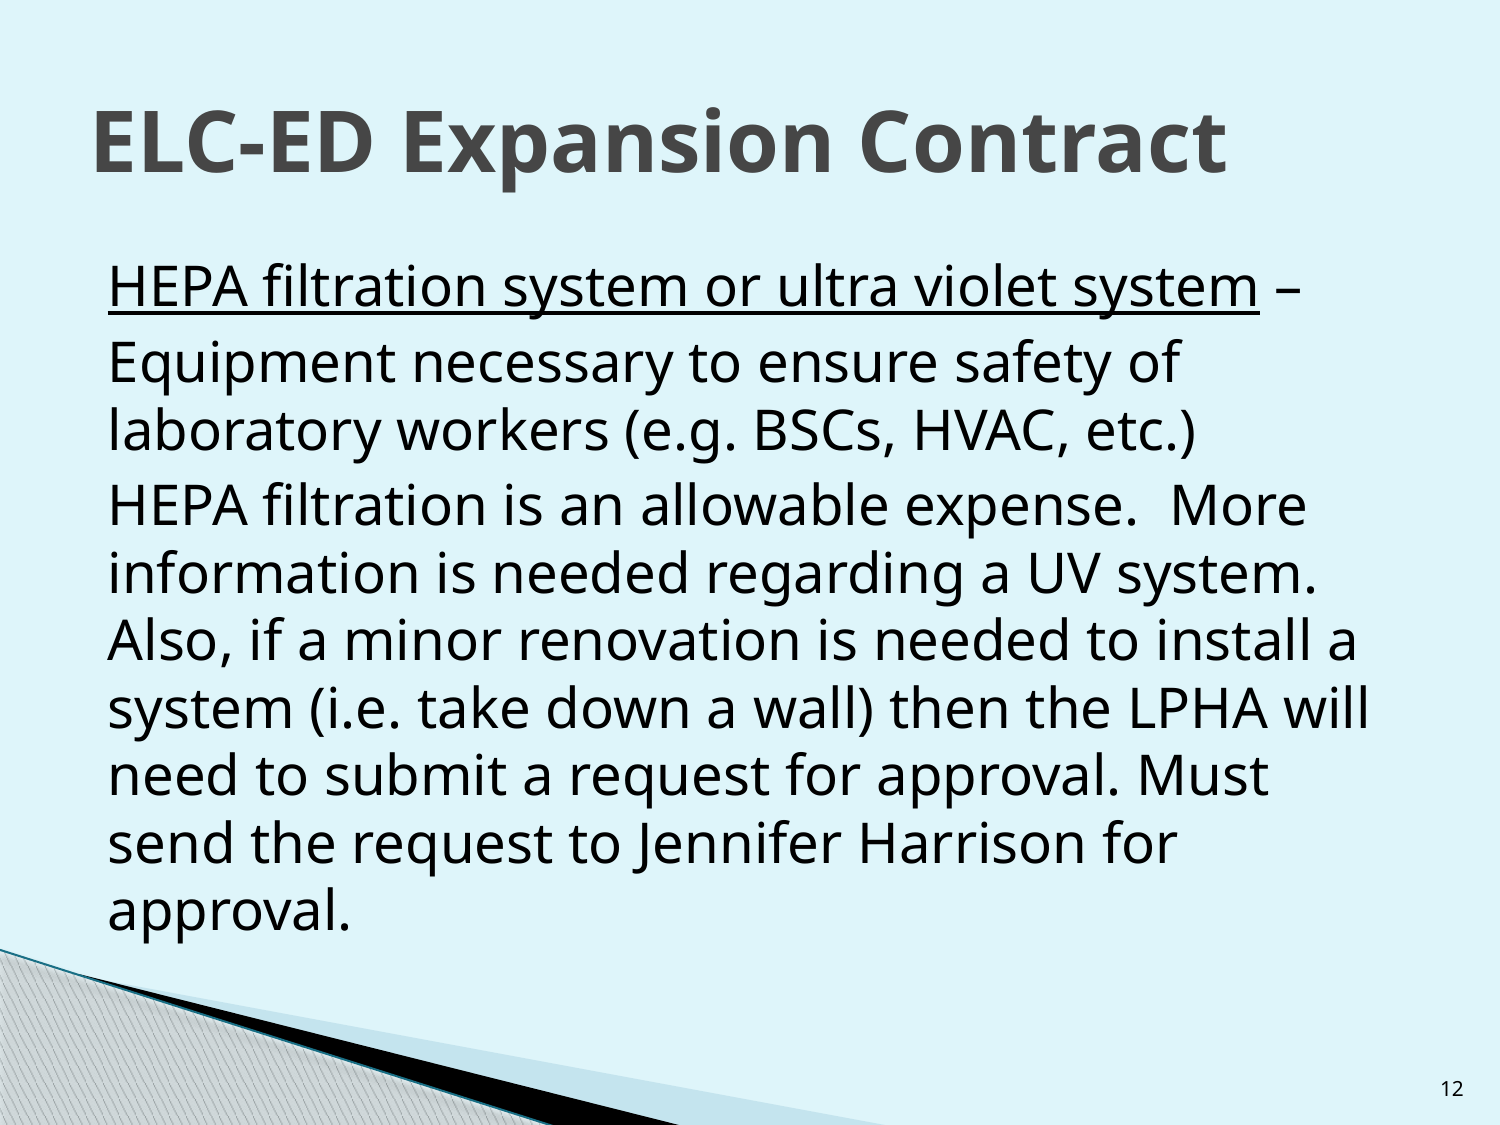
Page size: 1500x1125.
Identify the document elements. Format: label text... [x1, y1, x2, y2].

list HEPA filtration system or ultra violet system – Equipment necessary to ensure safety of laboratory workers (e.g. BSCs, HVAC, etc.) HEPA filtration is an allowable expense. More information is needed regarding a UV system. Also, if a minor renovation is needed to install a system (i.e. take down a wall) then the LPHA will need to submit a request for approval. Must send the request to Jennifer Harrison for approval. [75, 243, 1425, 986]
title ELC-ED Expansion Contract [75, 45, 1425, 233]
slide_number 12 [1418, 1051, 1479, 1112]
